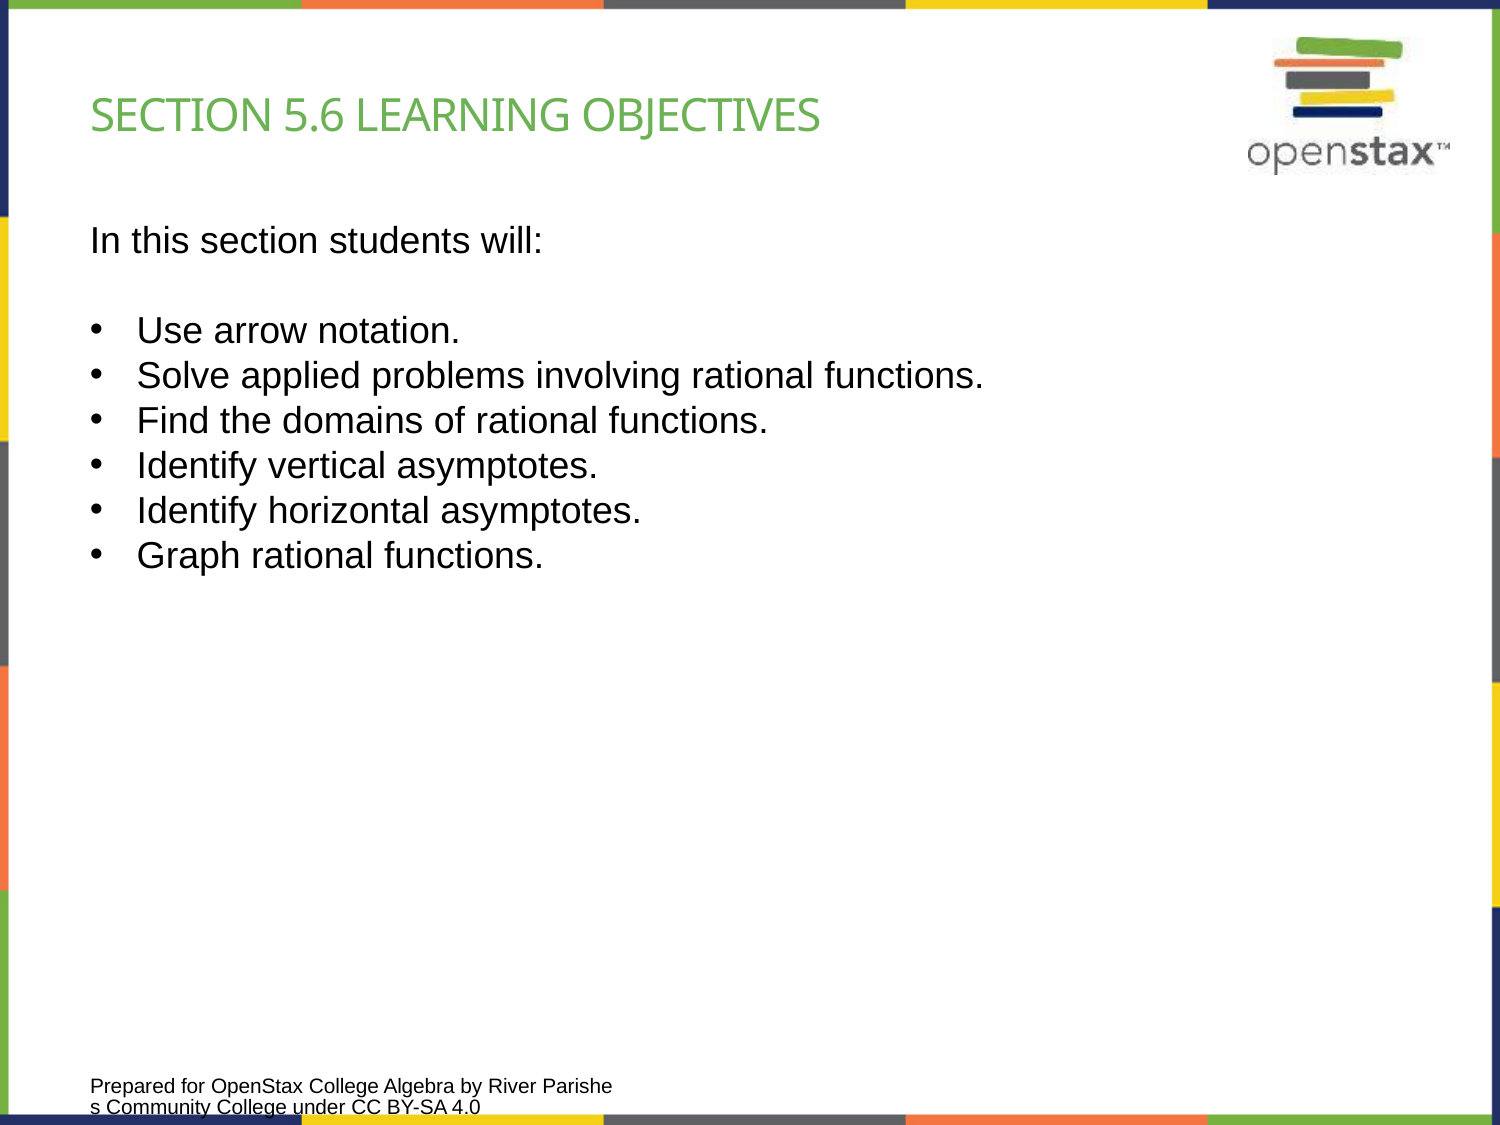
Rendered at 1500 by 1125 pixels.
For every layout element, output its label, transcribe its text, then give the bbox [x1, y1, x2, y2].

title Section 5.6 Learning Objectives [75, 39, 1246, 148]
footer Prepared for OpenStax College Algebra by River Parishes Community College under CC BY-SA 4.0 [75, 1065, 638, 1112]
picture [0, 0, 1500, 1125]
text_box In this section students will: Use arrow notation. Solve applied problems involving rational functions. Find the domains of rational functions. Identify vertical asymptotes. Identify horizontal asymptotes. Graph rational functions. [74, 208, 1450, 583]
